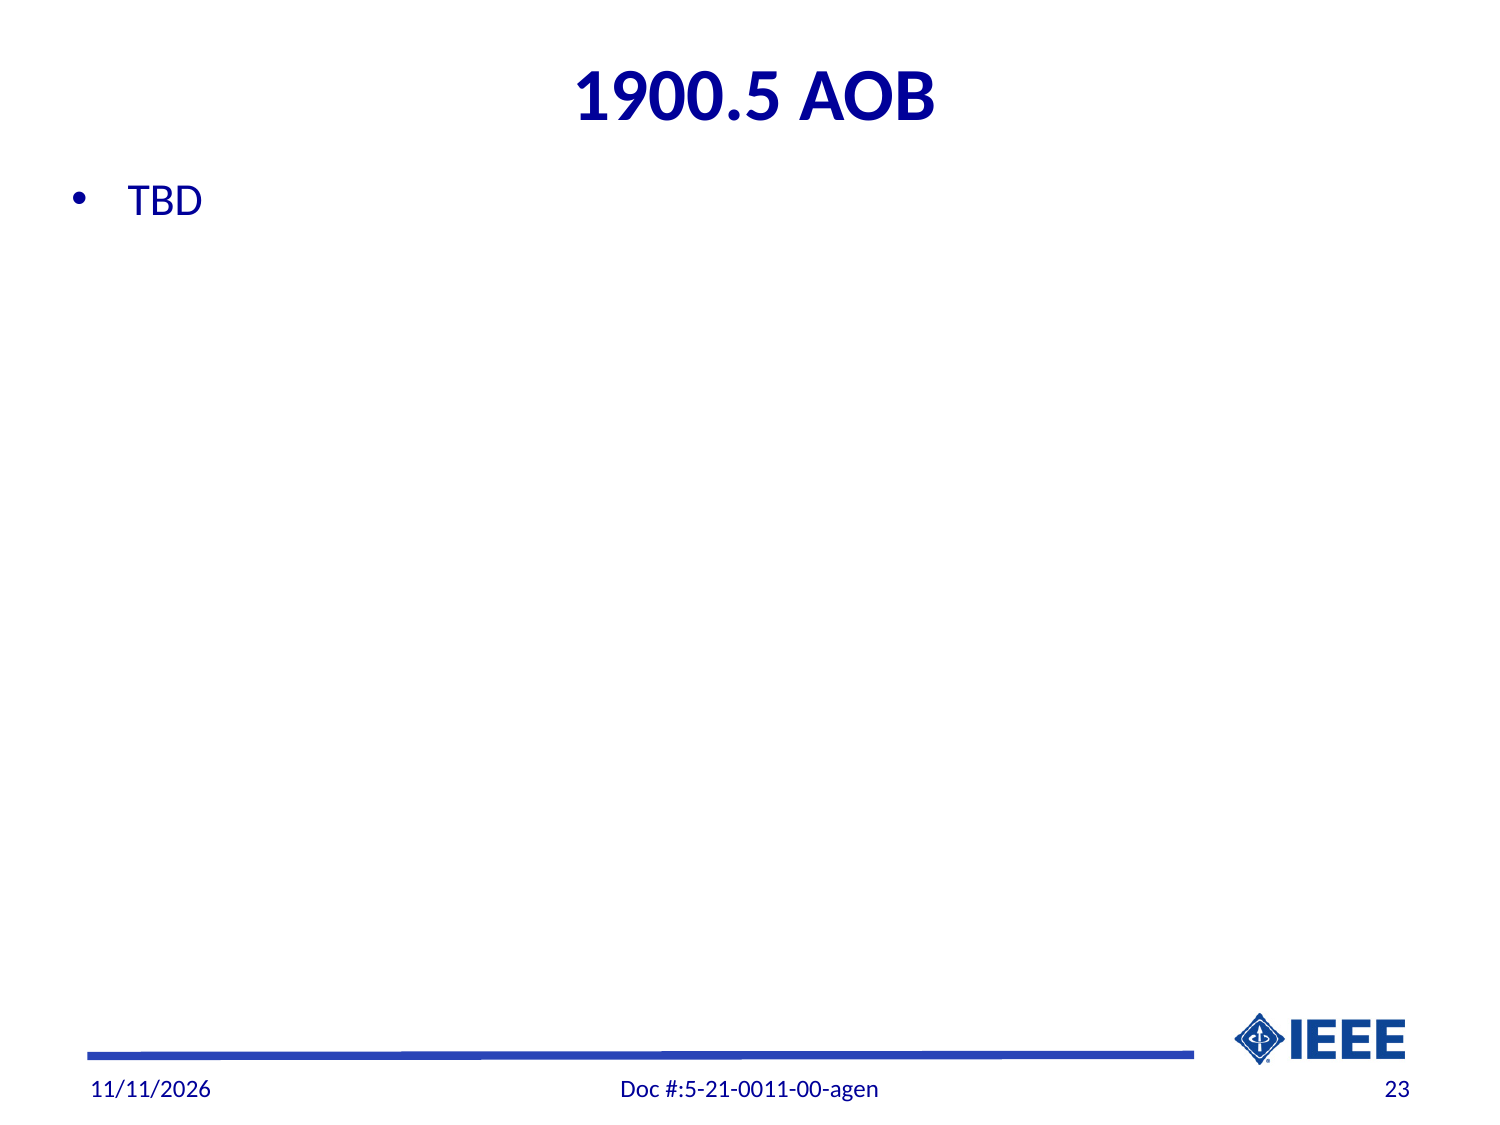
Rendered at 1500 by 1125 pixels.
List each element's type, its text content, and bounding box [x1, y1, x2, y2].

footer Doc #:5-21-0011-00-agen [512, 1057, 988, 1118]
list TBD [56, 162, 1432, 1013]
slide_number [75, 1057, 425, 1118]
title 1900.5 AOB [79, 0, 1430, 162]
slide_number 23 [1074, 1057, 1425, 1118]
picture [1231, 1013, 1406, 1057]
